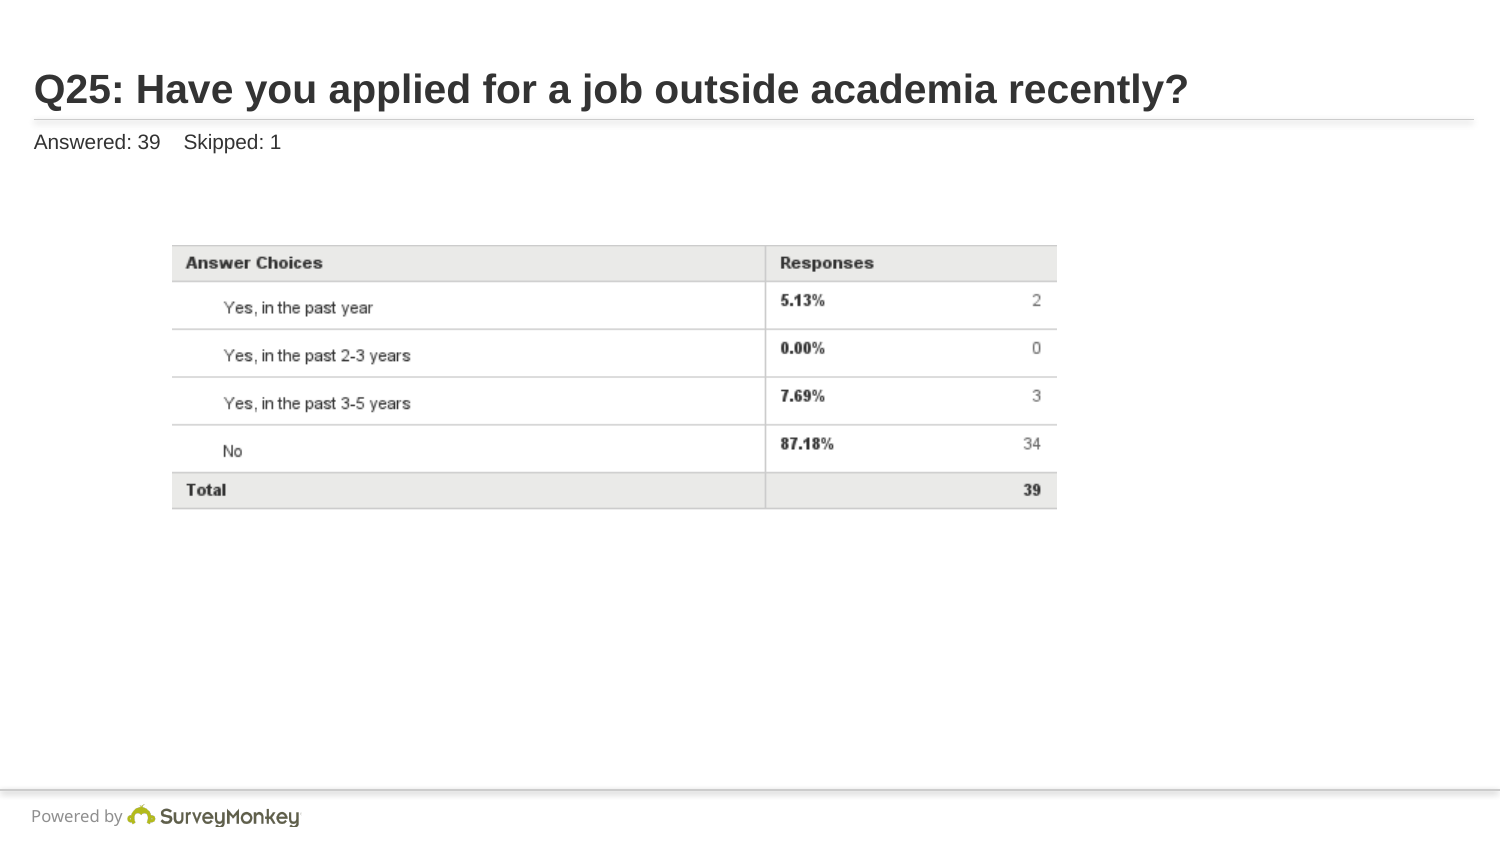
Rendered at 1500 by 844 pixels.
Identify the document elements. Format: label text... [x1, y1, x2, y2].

picture [171, 245, 1057, 511]
list Answered: 39 Skipped: 1 [18, 120, 894, 162]
title Q25: Have you applied for a job outside academia recently? [18, 54, 1369, 119]
